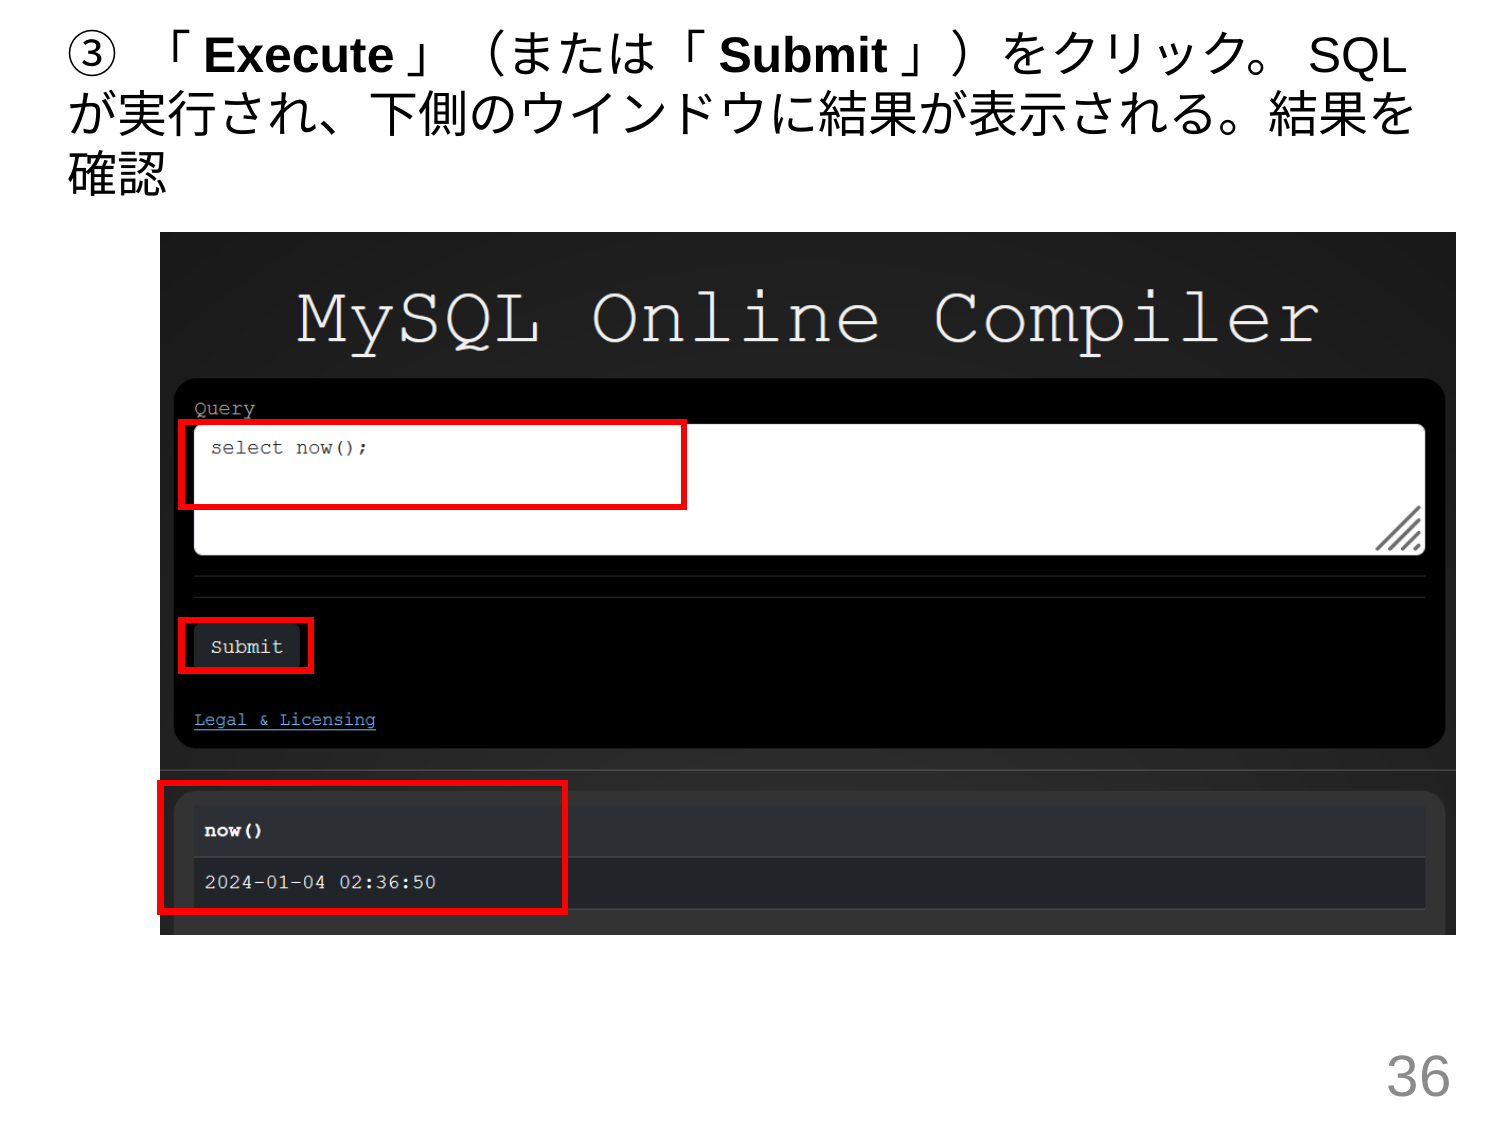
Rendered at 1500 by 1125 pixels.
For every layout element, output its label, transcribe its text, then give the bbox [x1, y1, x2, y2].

picture [160, 232, 1456, 935]
slide_number 36 [1129, 1042, 1467, 1103]
list ③ 「Execute」（または「Submit」）をクリック。SQLが実行され、下側のウインドウに結果が表示される。結果を確認 [52, 14, 1467, 1021]
